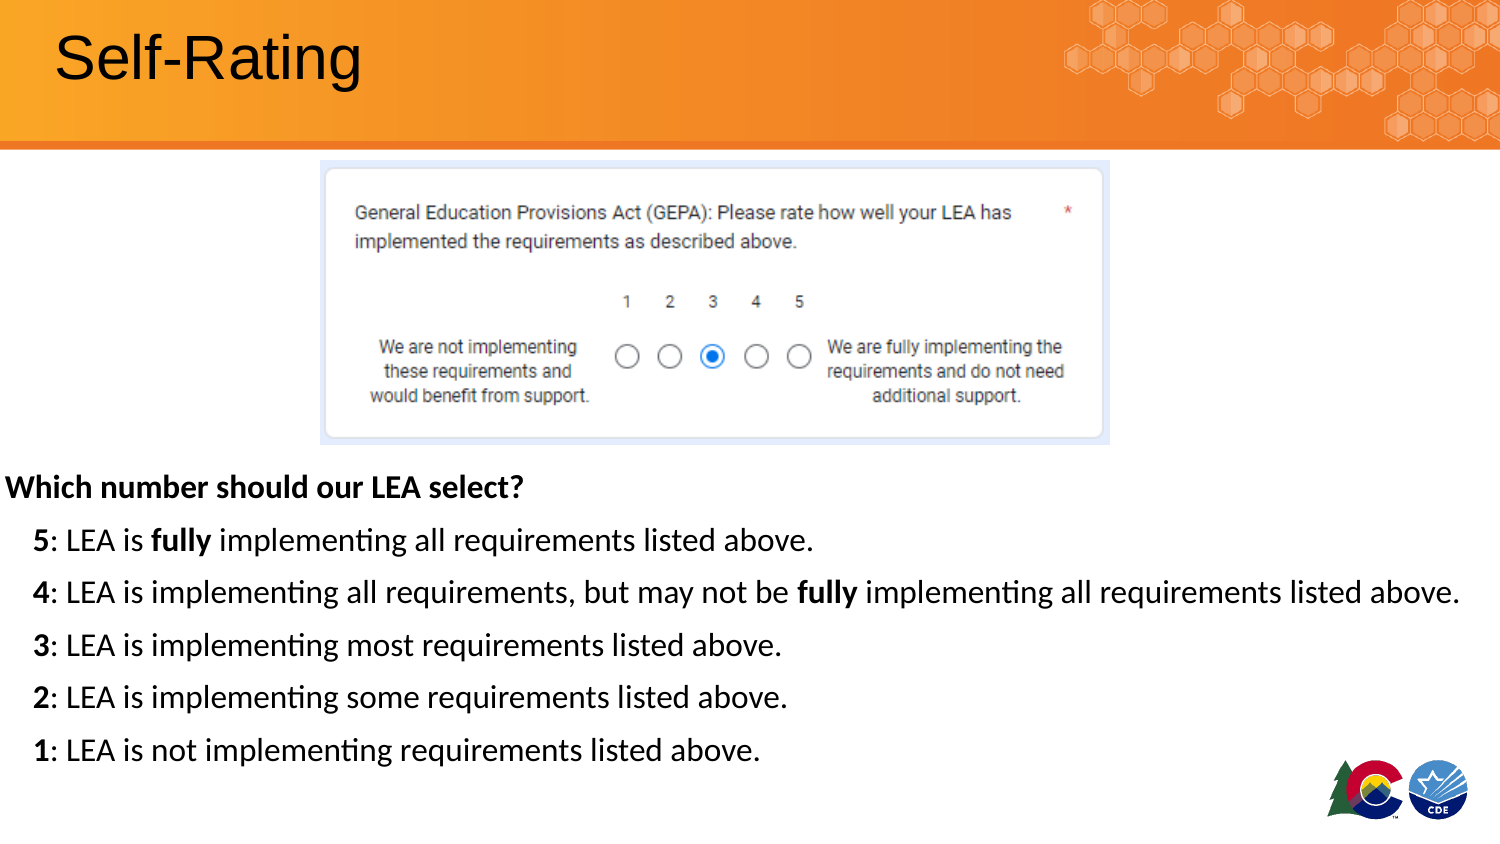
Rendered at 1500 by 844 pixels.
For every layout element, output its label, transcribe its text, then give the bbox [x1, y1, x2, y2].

picture [320, 160, 1110, 446]
title Self-Rating [54, 25, 1047, 136]
list Which number should our LEA select? 5: LEA is fully implementing all requirements listed above. 4: LEA is implementing all requirements, but may not be fully implementing all requirements listed above. 3: LEA is implementing most requirements listed above. 2: LEA is implementing some requirements listed above. 1: LEA is not implementing requirements listed above. [4, 470, 1496, 780]
picture [1326, 780, 1468, 820]
picture [0, 0, 1500, 150]
